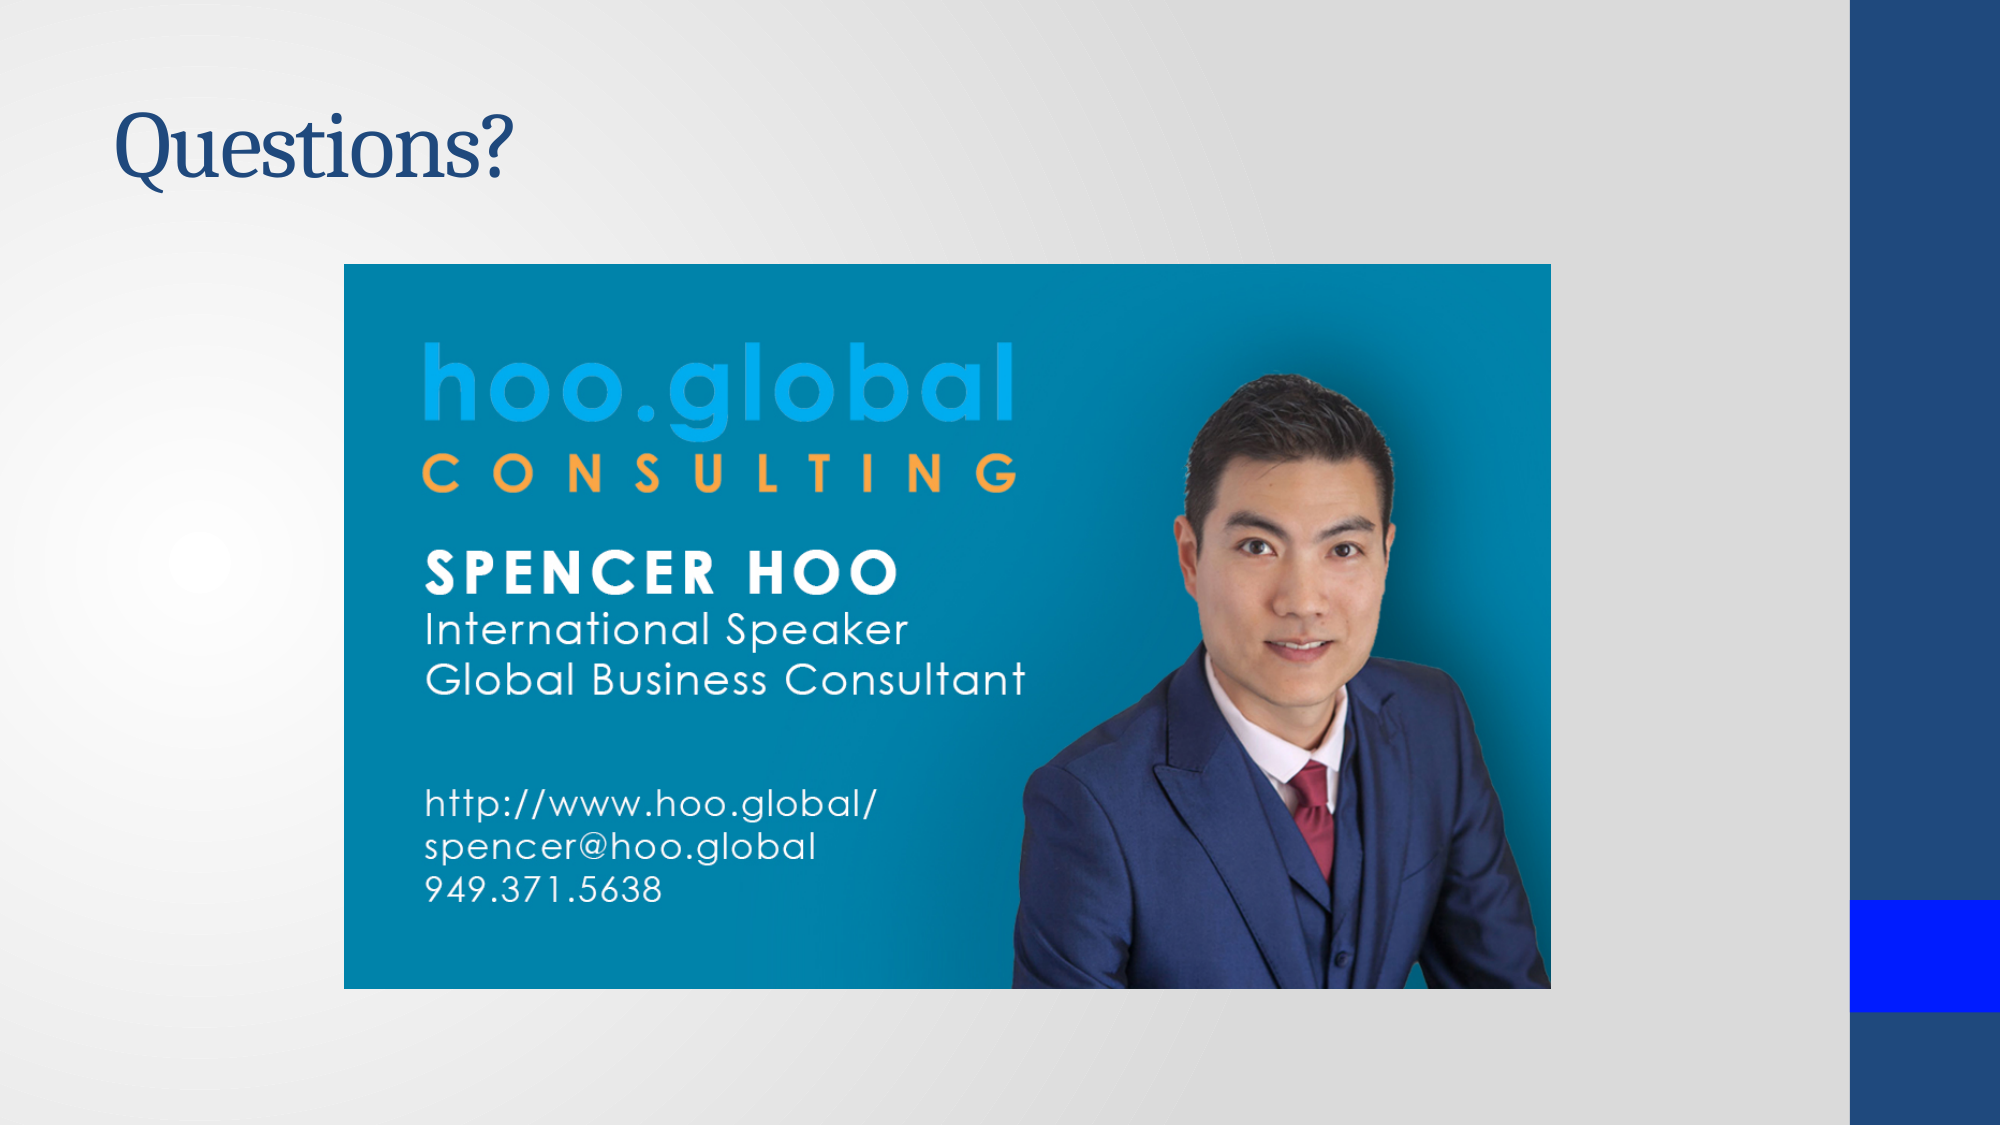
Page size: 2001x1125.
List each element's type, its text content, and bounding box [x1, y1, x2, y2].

picture [468, 840, 487, 858]
picture [448, 877, 465, 901]
picture [705, 673, 728, 694]
picture [426, 877, 442, 901]
picture [636, 454, 659, 492]
picture [794, 550, 839, 594]
picture [426, 550, 453, 594]
picture [570, 454, 600, 492]
picture [750, 551, 781, 593]
picture [743, 797, 762, 822]
picture [759, 454, 777, 492]
picture [954, 673, 977, 694]
picture [828, 797, 848, 816]
picture [423, 454, 458, 492]
picture [680, 797, 700, 816]
picture [705, 797, 724, 816]
picture [644, 877, 660, 901]
picture [542, 840, 561, 858]
picture [783, 622, 806, 644]
picture [479, 797, 498, 822]
picture [899, 673, 920, 694]
picture [507, 551, 531, 593]
picture [567, 840, 576, 858]
picture [483, 622, 505, 644]
picture [666, 673, 670, 694]
picture [587, 613, 599, 644]
picture [937, 663, 948, 694]
picture [600, 834, 606, 845]
picture [647, 551, 672, 593]
picture [658, 790, 674, 815]
picture [581, 797, 608, 815]
picture [695, 454, 721, 492]
title Questions? [99, 45, 1767, 233]
picture [635, 840, 655, 858]
picture [551, 877, 556, 901]
picture [851, 550, 896, 594]
picture [646, 622, 665, 644]
picture [854, 673, 873, 694]
picture [427, 664, 459, 694]
picture [673, 622, 696, 644]
picture [864, 790, 876, 819]
picture [976, 454, 1015, 492]
picture [525, 877, 540, 901]
picture [586, 840, 603, 857]
picture [532, 790, 544, 819]
picture [464, 790, 473, 815]
picture [787, 664, 815, 694]
picture [809, 454, 829, 492]
picture [909, 454, 940, 492]
picture [1013, 663, 1025, 694]
picture [813, 622, 837, 644]
picture [823, 673, 846, 694]
picture [1012, 374, 1552, 990]
picture [734, 673, 747, 694]
picture [732, 840, 751, 858]
picture [544, 551, 578, 593]
picture [592, 550, 634, 594]
picture [759, 833, 778, 858]
picture [440, 622, 459, 644]
picture [530, 622, 549, 644]
picture [777, 797, 796, 816]
picture [476, 673, 500, 694]
picture [467, 551, 493, 593]
picture [803, 790, 822, 816]
picture [557, 622, 580, 644]
picture [622, 877, 638, 901]
picture [615, 622, 638, 644]
picture [867, 622, 890, 644]
picture [494, 454, 533, 492]
picture [595, 664, 613, 694]
picture [516, 840, 534, 858]
picture [864, 454, 871, 492]
picture [427, 790, 443, 815]
picture [538, 673, 561, 694]
picture [580, 877, 596, 901]
picture [443, 840, 463, 865]
picture [752, 673, 765, 694]
picture [880, 673, 893, 694]
picture [515, 790, 527, 819]
picture [469, 877, 485, 901]
picture [728, 614, 745, 644]
picture [602, 877, 617, 901]
picture [426, 840, 437, 858]
picture [698, 840, 717, 865]
picture [450, 790, 459, 815]
picture [502, 877, 518, 901]
picture [612, 797, 639, 815]
picture [846, 612, 862, 644]
picture [897, 622, 908, 644]
picture [783, 840, 803, 858]
picture [678, 673, 697, 694]
picture [986, 673, 1005, 694]
picture [613, 833, 629, 858]
picture [508, 663, 531, 694]
picture [466, 612, 477, 644]
picture [494, 840, 510, 858]
picture [620, 673, 641, 694]
picture [647, 673, 660, 694]
picture [686, 551, 713, 593]
picture [550, 797, 577, 815]
picture [513, 622, 523, 644]
picture [661, 840, 680, 858]
picture [753, 622, 777, 652]
